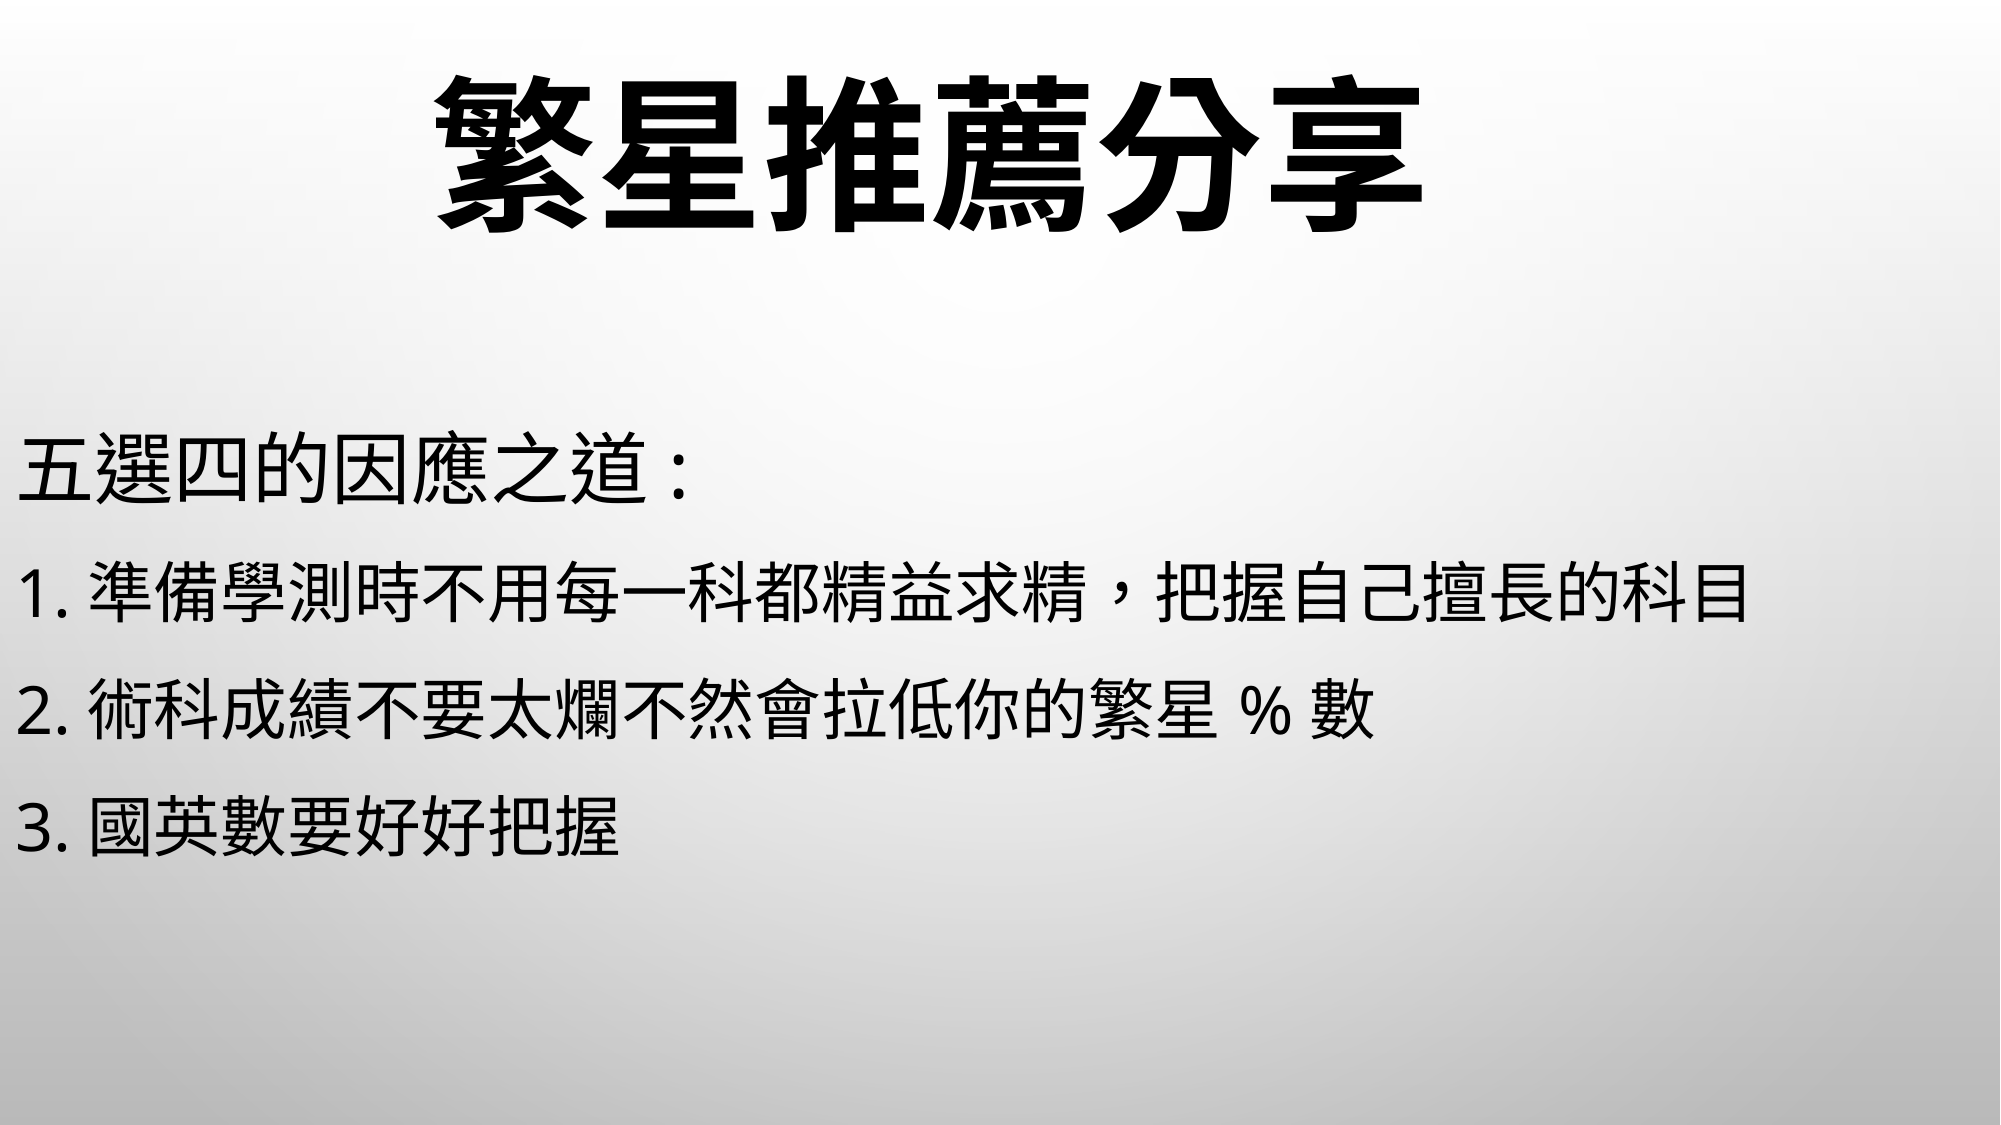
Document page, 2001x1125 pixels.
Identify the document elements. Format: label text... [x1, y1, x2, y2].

picture [0, 0, 2000, 1125]
title 繁星推薦分享 [80, 32, 1781, 295]
list 五選四的因應之道: 1.準備學測時不用每一科都精益求精，把握自己擅長的科目 2.術科成績不要太爛不然會拉低你的繁星%數 3.國英數要好好把握 [0, 392, 1850, 955]
